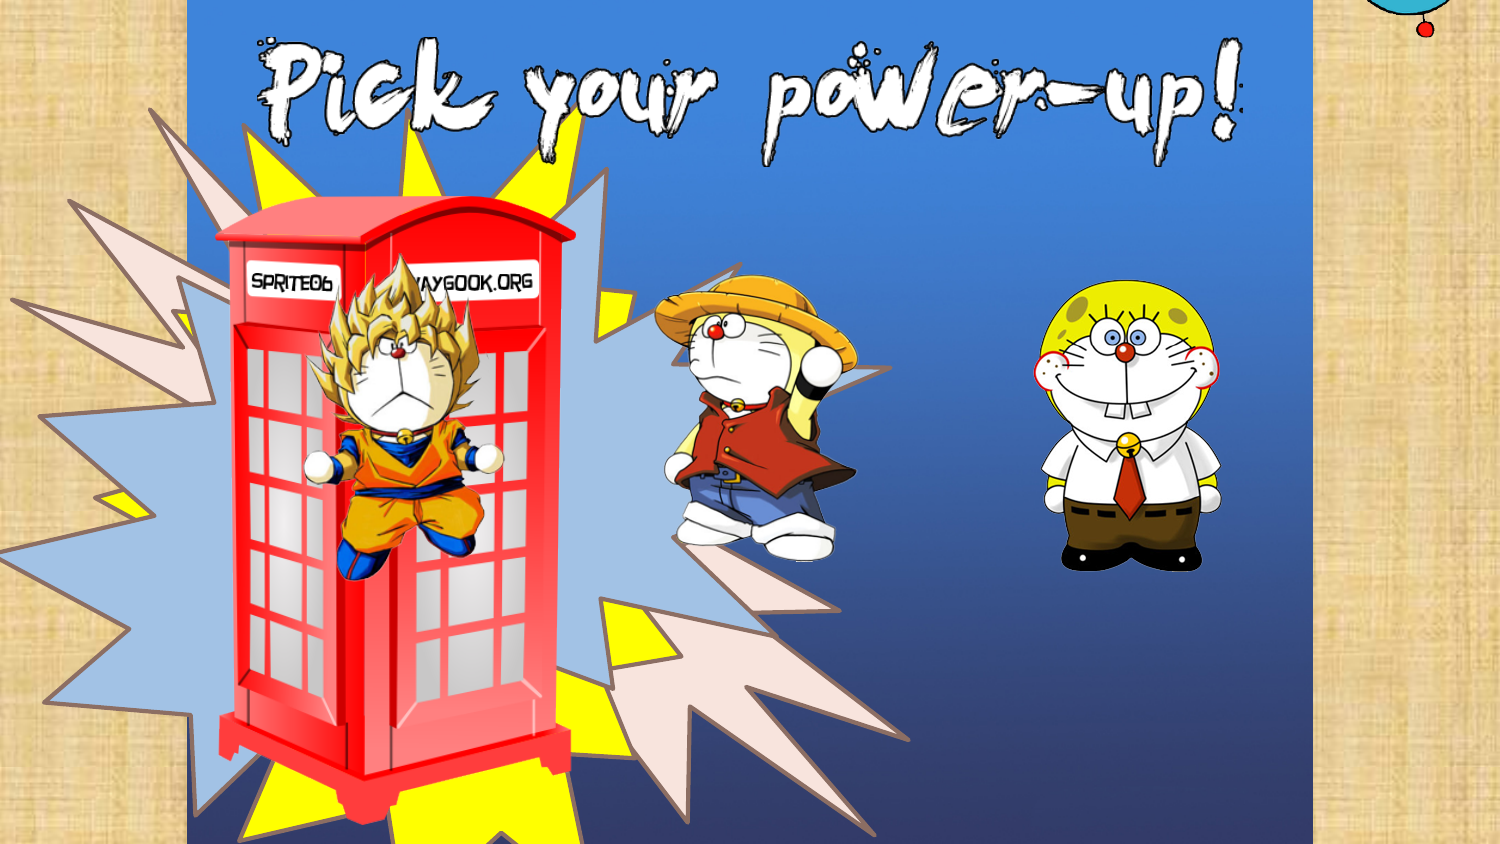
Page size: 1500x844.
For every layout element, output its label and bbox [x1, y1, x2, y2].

text_box [9, 198, 182, 403]
text_box [147, 107, 182, 170]
text_box [171, 308, 182, 328]
picture [0, 0, 1500, 844]
text_box [92, 488, 148, 519]
text_box [0, 403, 182, 717]
text_box [176, 275, 182, 299]
